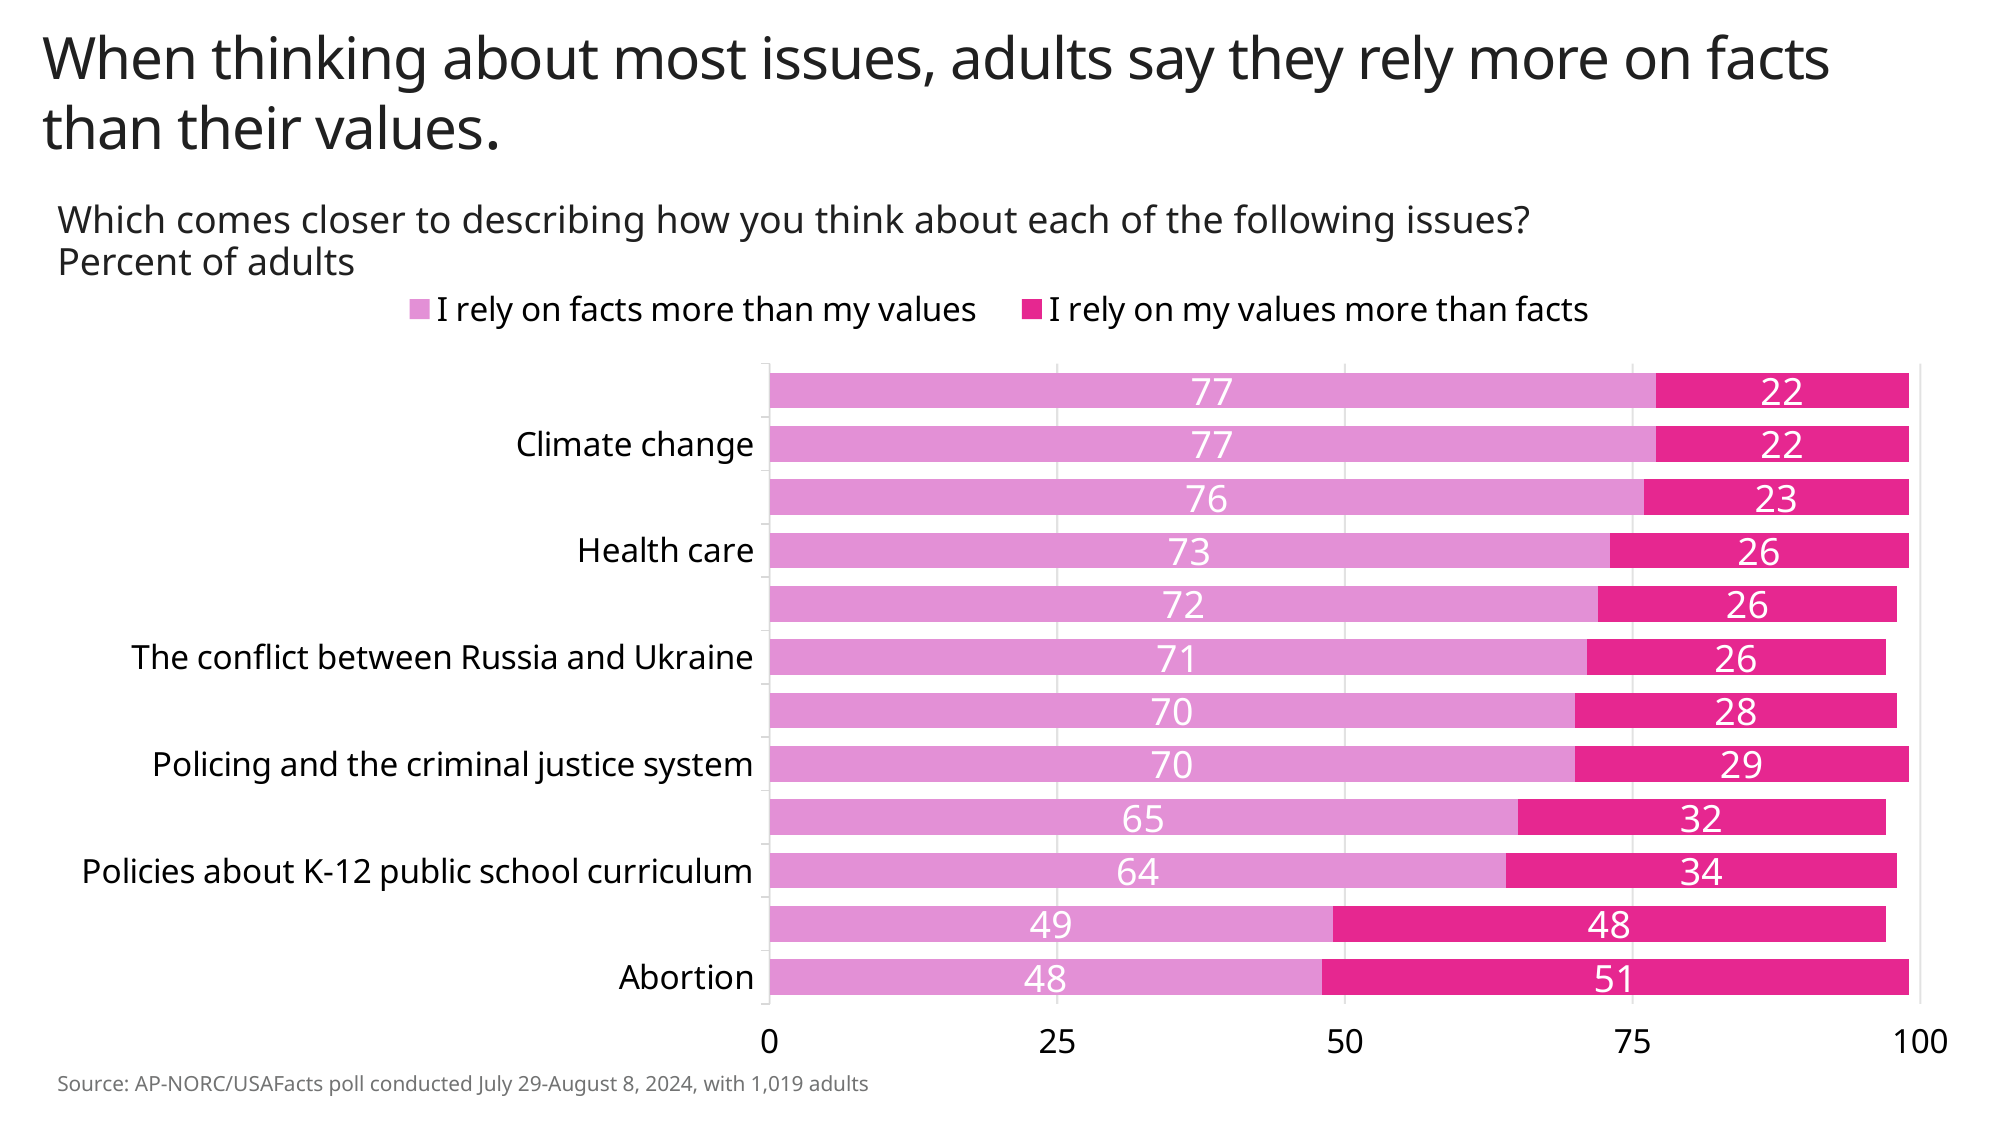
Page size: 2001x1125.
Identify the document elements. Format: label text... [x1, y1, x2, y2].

list Which comes closer to describing how you think about each of the following issues? Percent of adults [42, 198, 1633, 255]
chart [42, 255, 1958, 1068]
title When thinking about most issues, adults say they rely more on facts than their values. [42, 29, 1919, 222]
list Source: AP-NORC/USAFacts poll conducted July 29-August 8, 2024, with 1,019 adults [42, 1068, 1168, 1103]
